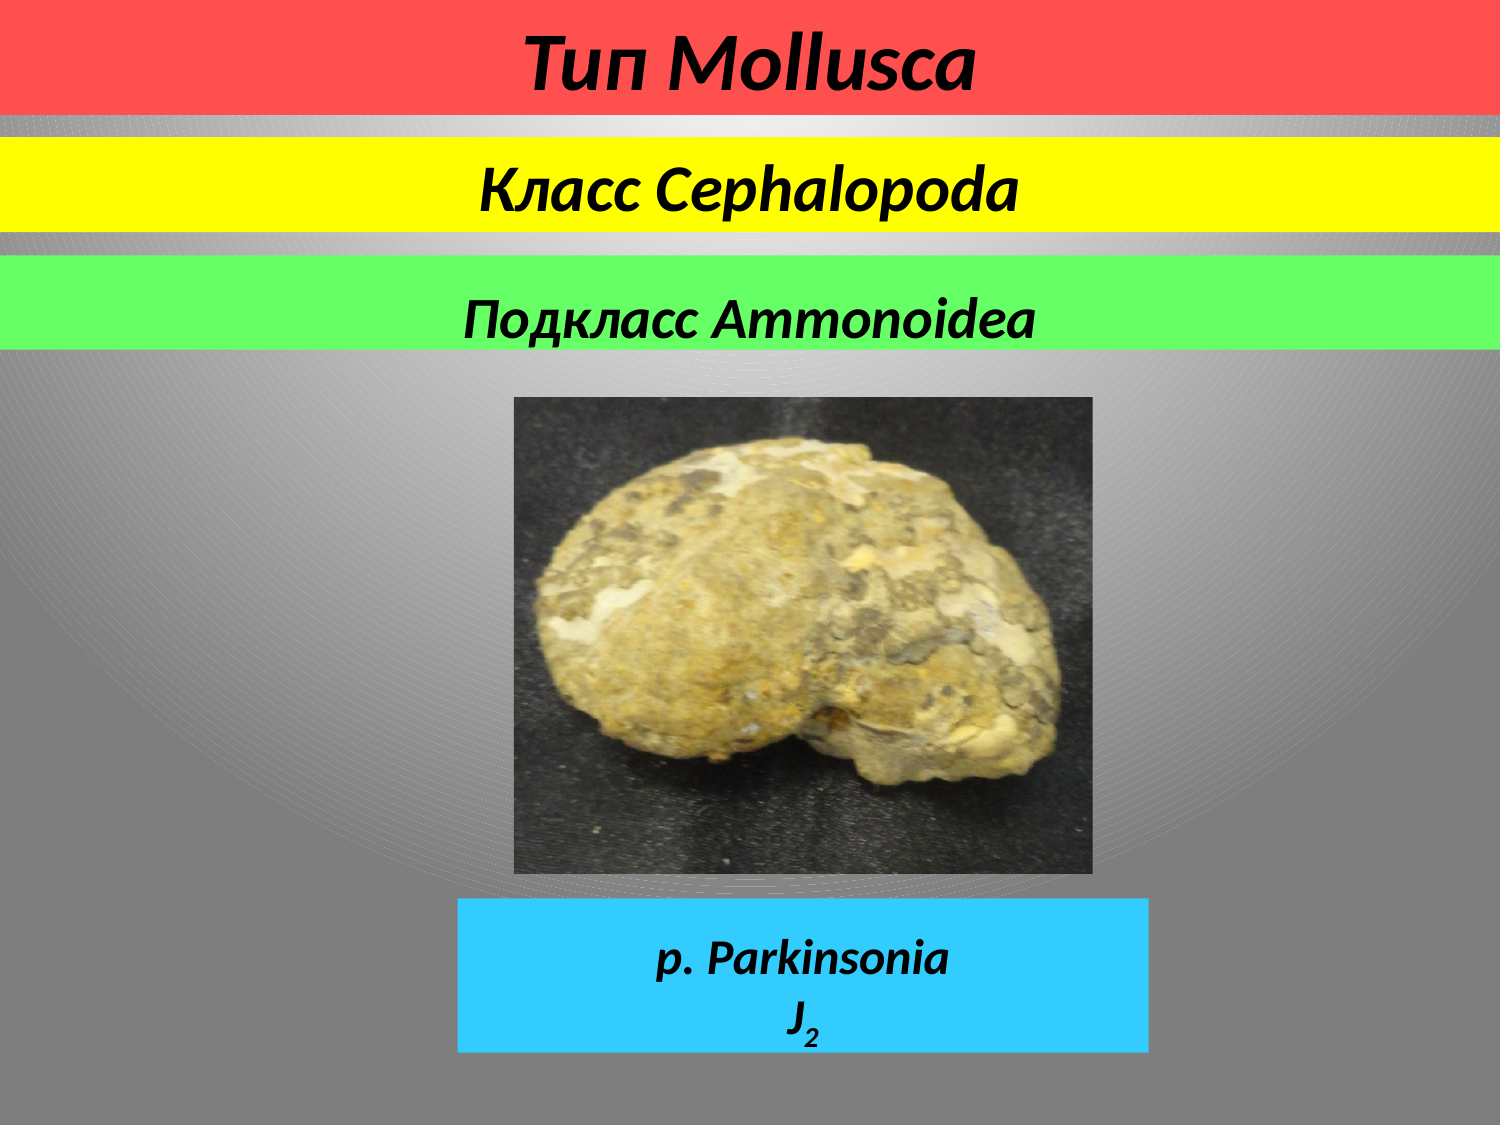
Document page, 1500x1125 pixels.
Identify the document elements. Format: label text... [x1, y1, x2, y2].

text_box Класс Cephalopoda [0, 137, 1500, 233]
picture [513, 345, 1093, 925]
text_box p. Parkinsonia J2 [457, 898, 1149, 1053]
text_box Тип Mollusca [0, 0, 1500, 115]
text_box Подкласс Ammonoidea [0, 255, 1500, 350]
